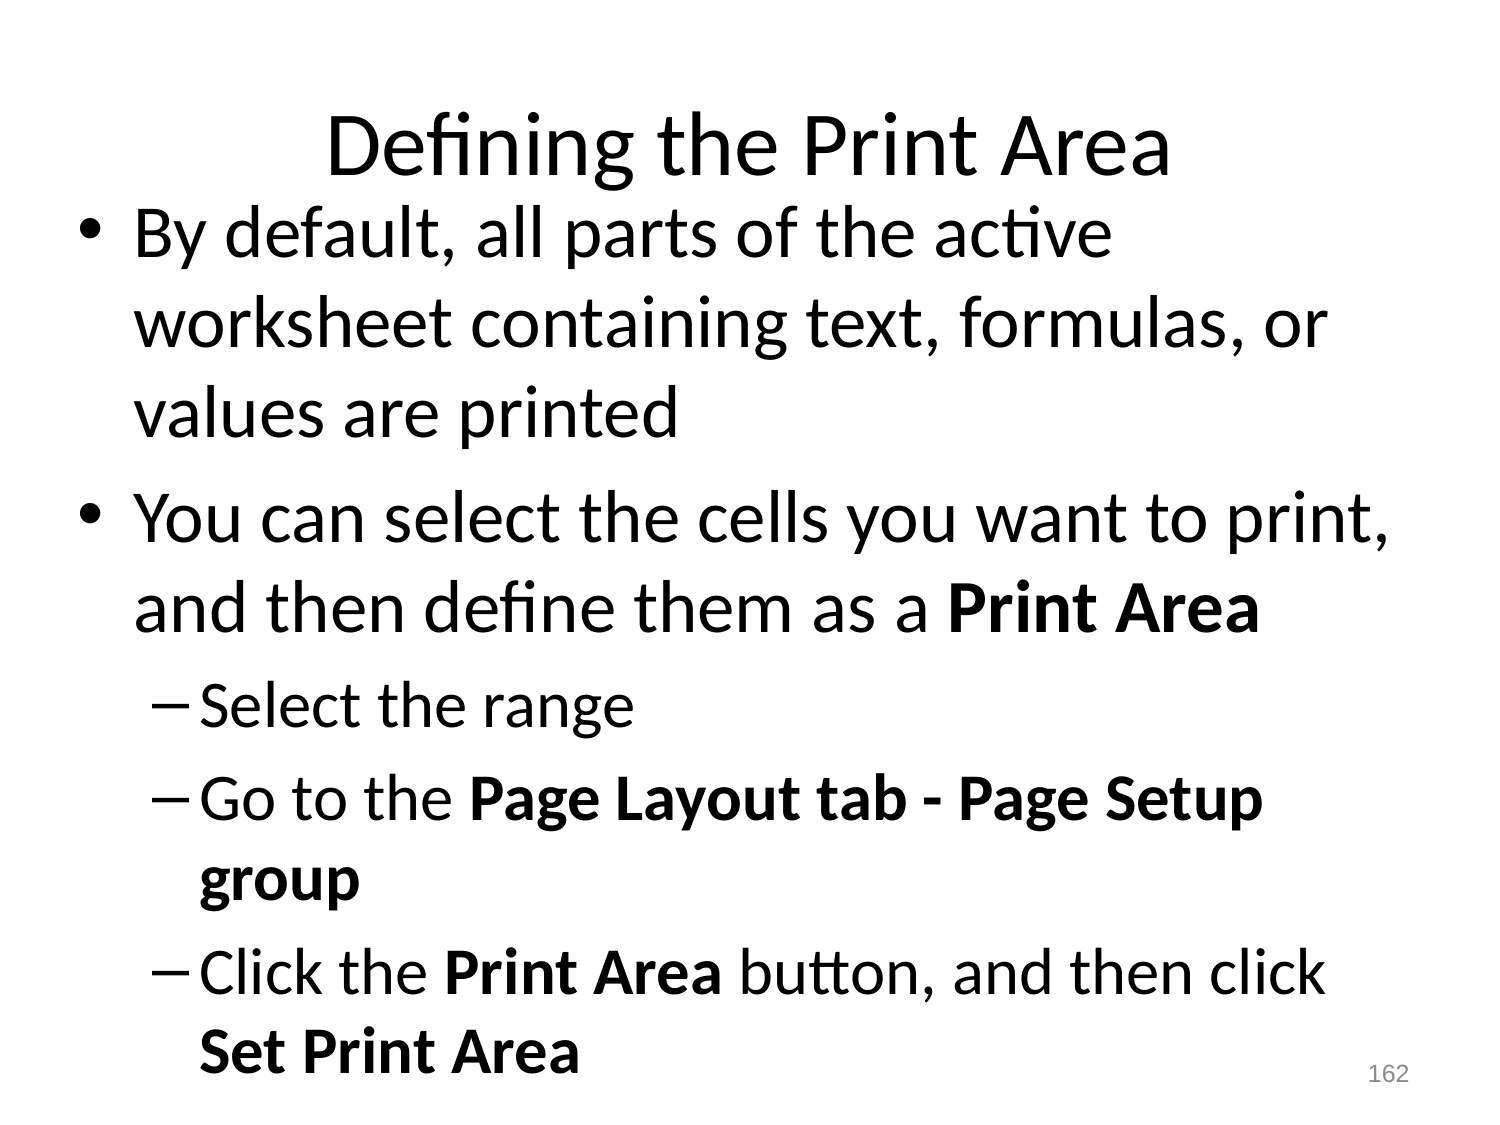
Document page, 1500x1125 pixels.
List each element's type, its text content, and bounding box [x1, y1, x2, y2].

slide_number 162 [1074, 1042, 1425, 1103]
title Defining the Print Area [75, 45, 1425, 233]
list By default, all parts of the active worksheet containing text, formulas, or values are printed You can select the cells you want to print, and then define them as a Print Area Select the range Go to the Page Layout tab - Page Setup group Click the Print Area button, and then click Set Print Area [62, 174, 1413, 1100]
